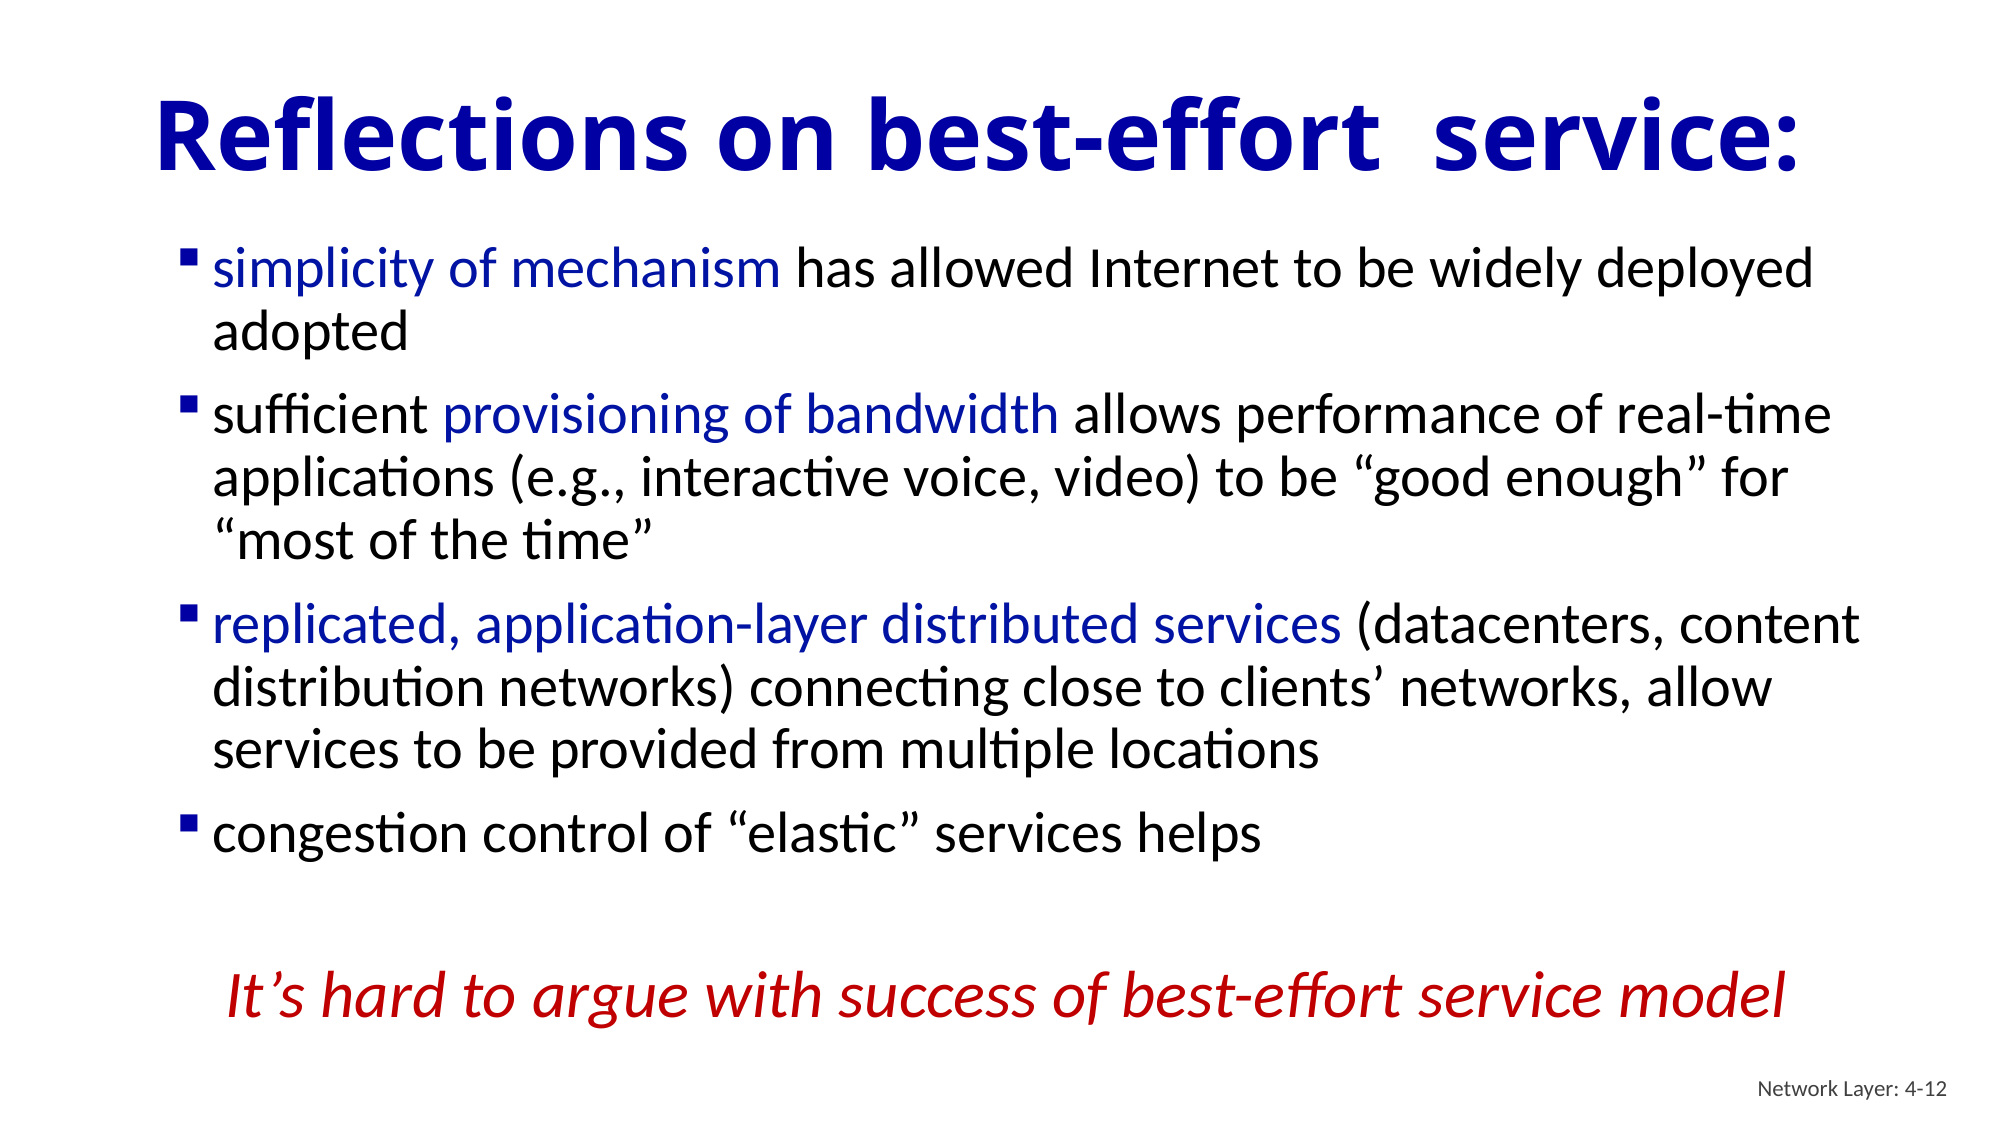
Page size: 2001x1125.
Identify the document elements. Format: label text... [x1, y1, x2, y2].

list simplicity of mechanism has allowed Internet to be widely deployed adopted sufficient provisioning of bandwidth allows performance of real-time applications (e.g., interactive voice, video) to be “good enough” for “most of the time” replicated, application-layer distributed services (datacenters, content distribution networks) connecting close to clients’ networks, allow services to be provided from multiple locations congestion control of “elastic” services helps [139, 229, 1917, 1000]
title Reflections on best-effort service: [137, 65, 1863, 213]
text_box It’s hard to argue with success of best-effort service model [185, 943, 1844, 1038]
slide_number Network Layer: 4-12 [1512, 1056, 1963, 1117]
